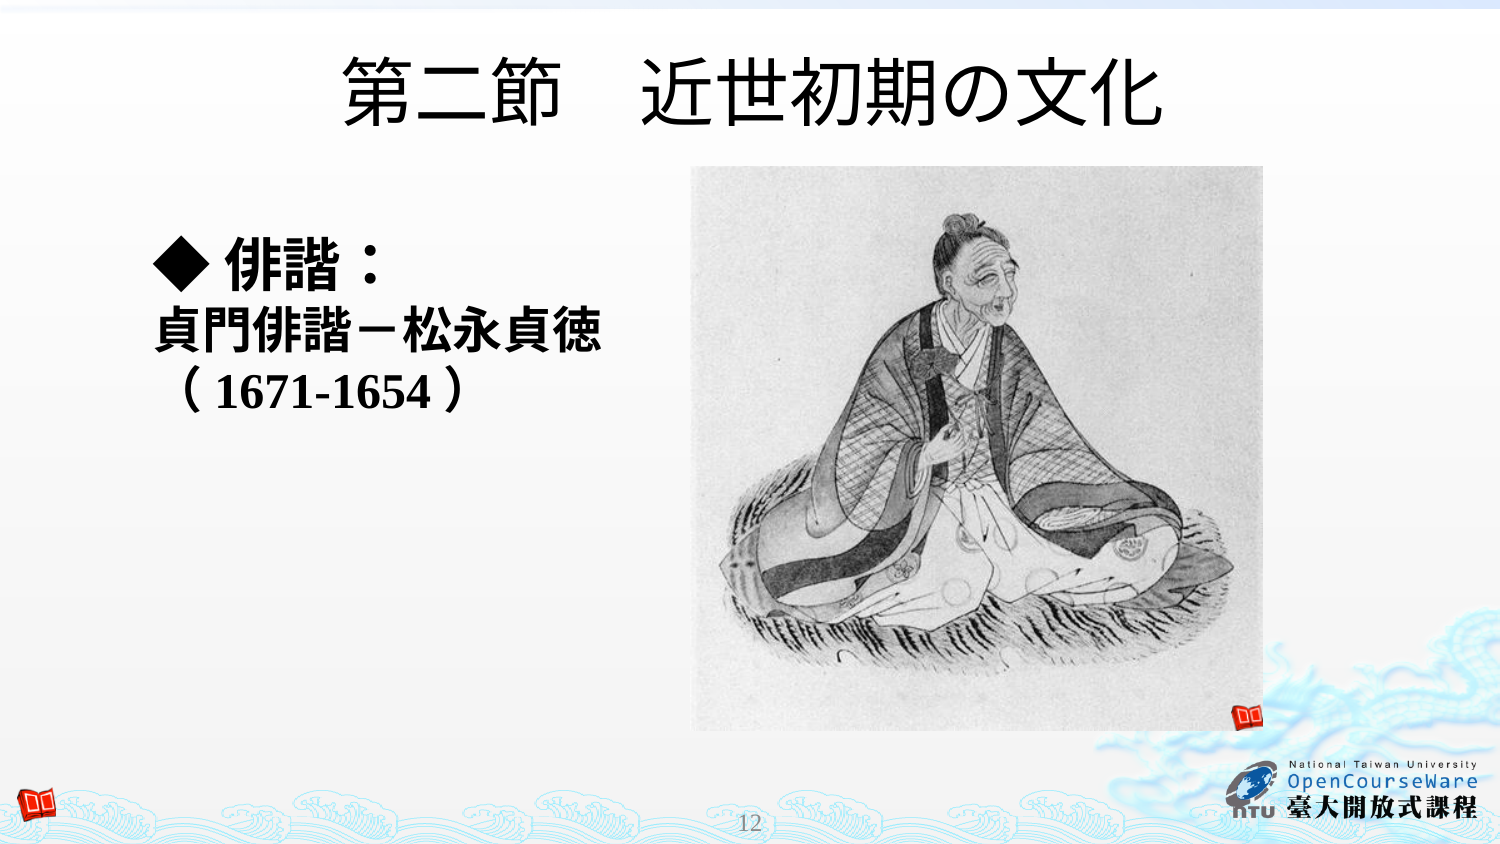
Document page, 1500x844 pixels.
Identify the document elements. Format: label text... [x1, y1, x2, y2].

text_box ◆俳諧： 貞門俳諧－松永貞徳 （1671-1654） [137, 221, 681, 426]
picture [1205, 747, 1497, 798]
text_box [689, 166, 1264, 732]
title 第二節 近世初期の文化 [76, 20, 1427, 161]
slide_number 12 [0, 798, 1500, 844]
picture [17, 787, 56, 798]
